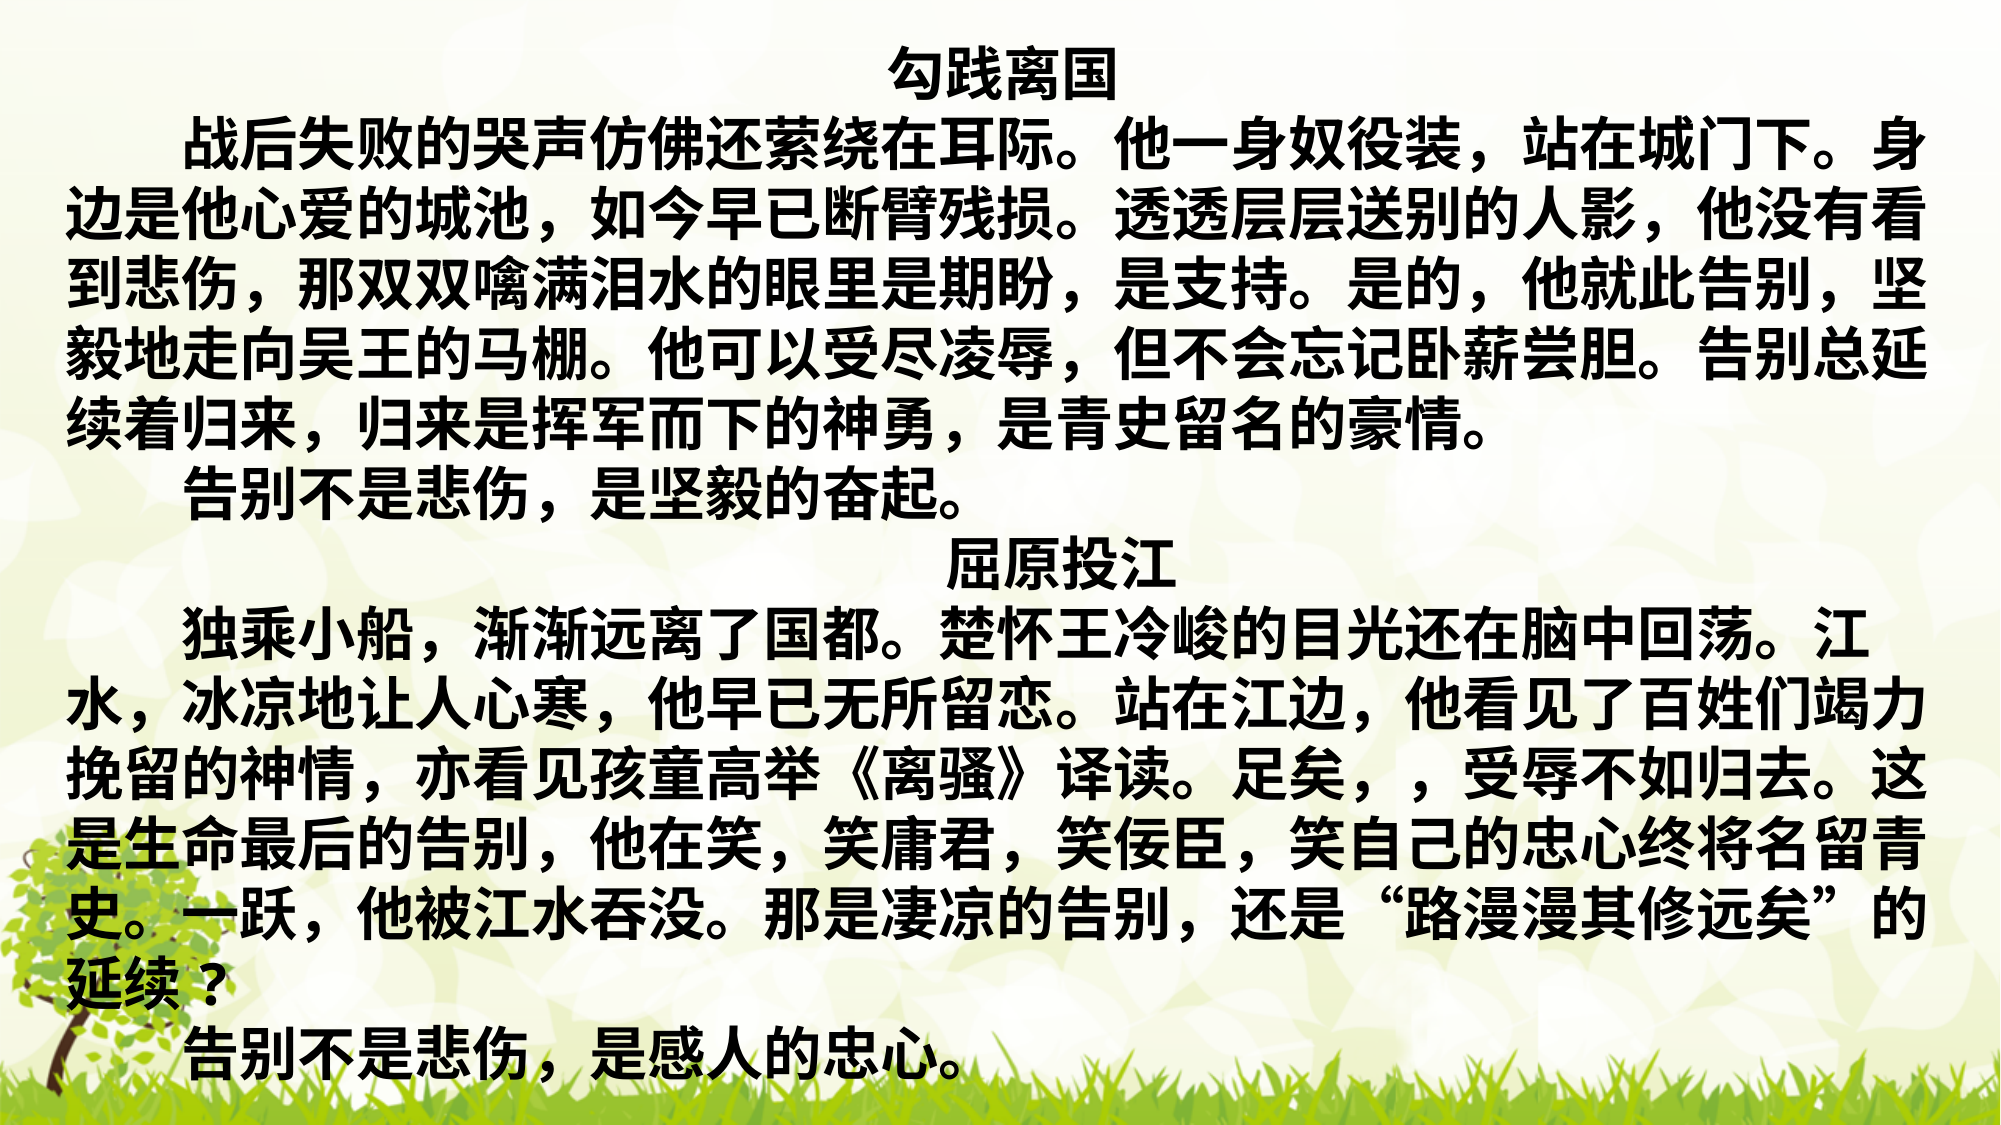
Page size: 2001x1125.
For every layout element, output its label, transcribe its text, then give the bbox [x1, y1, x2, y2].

picture [0, 0, 2001, 1125]
text_box 勾践离国 战后失败的哭声仿佛还萦绕在耳际。他一身奴役装，站在城门下。身边是他心爱的城池，如今早已断臂残损。透透层层送别的人影，他没有看到悲伤，那双双噙满泪水的眼里是期盼，是支持。是的，他就此告别，坚毅地走向吴王的马棚。他可以受尽凌辱，但不会忘记卧薪尝胆。告别总延续着归来，归来是挥军而下的神勇，是青史留名的豪情。 告别不是悲伤，是坚毅的奋起。 屈原投江 独乘小船，渐渐远离了国都。楚怀王冷峻的目光还在脑中回荡。江水，冰凉地让人心寒，他早已无所留恋。站在江边，他看见了百姓们竭力挽留的神情，亦看见孩童高举《离骚》译读。足矣，，受辱不如归去。这是生命最后的告别，他在笑，笑庸君，笑佞臣，笑自己的忠心终将名留青史。一跃，他被江水吞没。那是凄凉的告别，还是“路漫漫其修远矣”的延续? 告别不是悲伤，是感人的忠心。 [50, 29, 1957, 1125]
